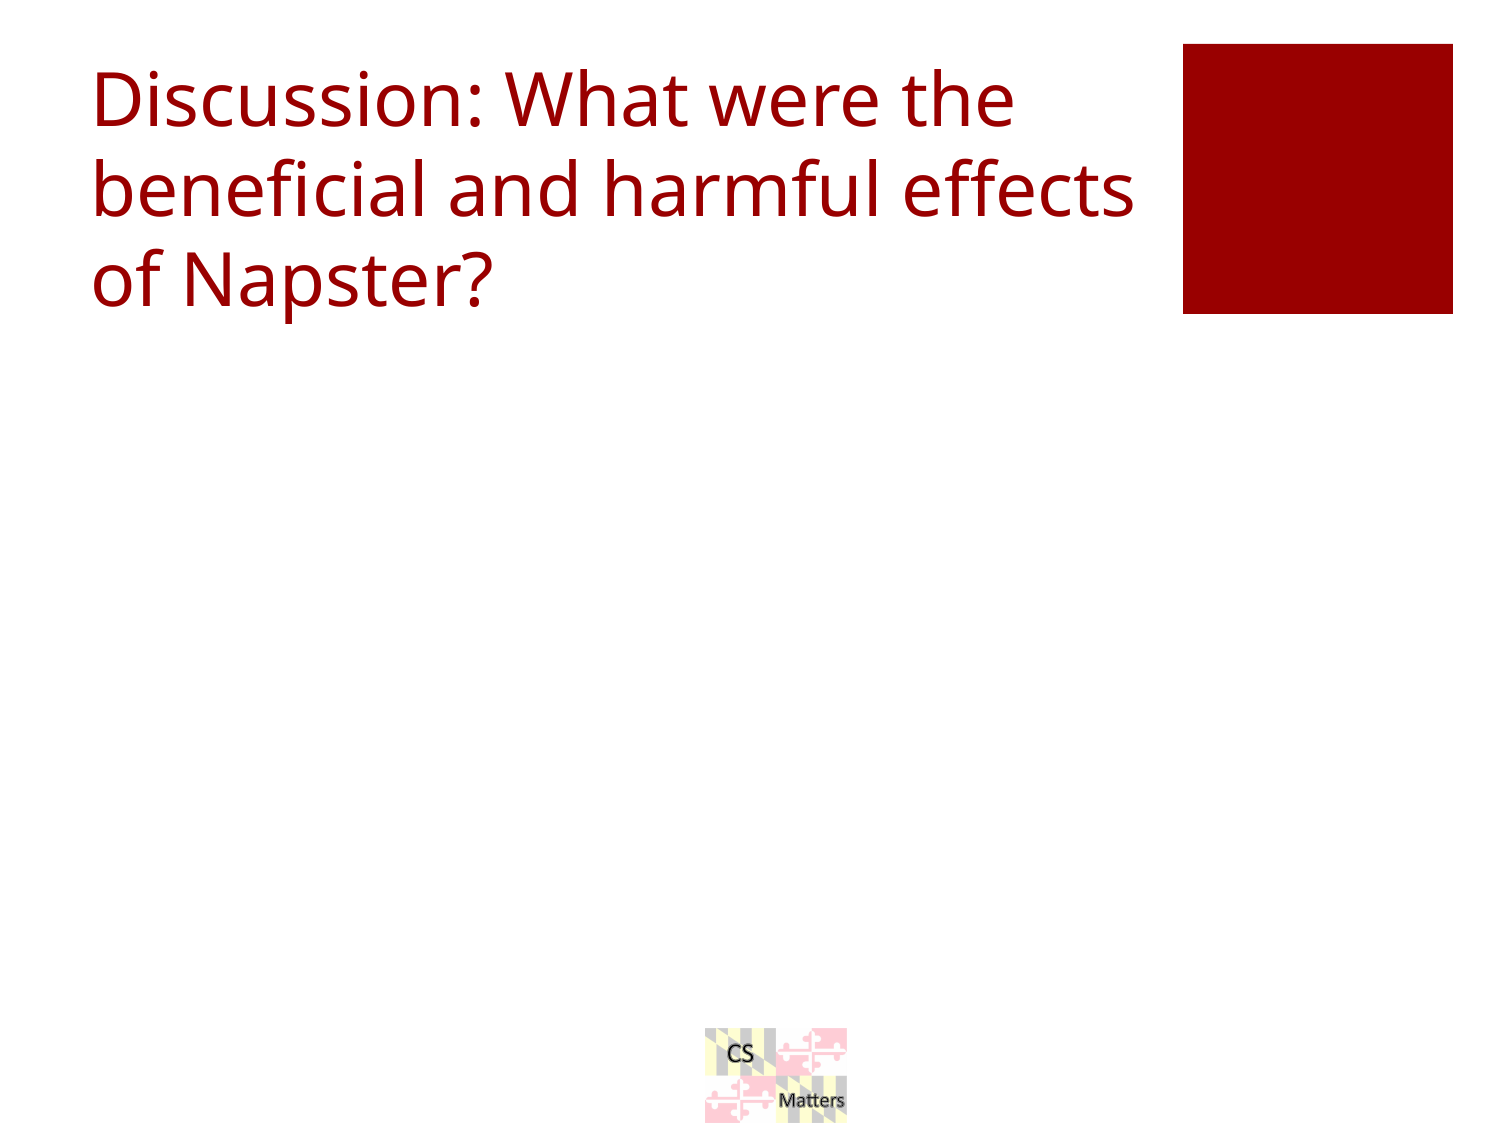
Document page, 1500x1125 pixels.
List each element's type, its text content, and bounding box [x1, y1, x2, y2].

picture [705, 1028, 847, 1123]
title Discussion: What were the beneficial and harmful effects of Napster? [75, 52, 1178, 337]
